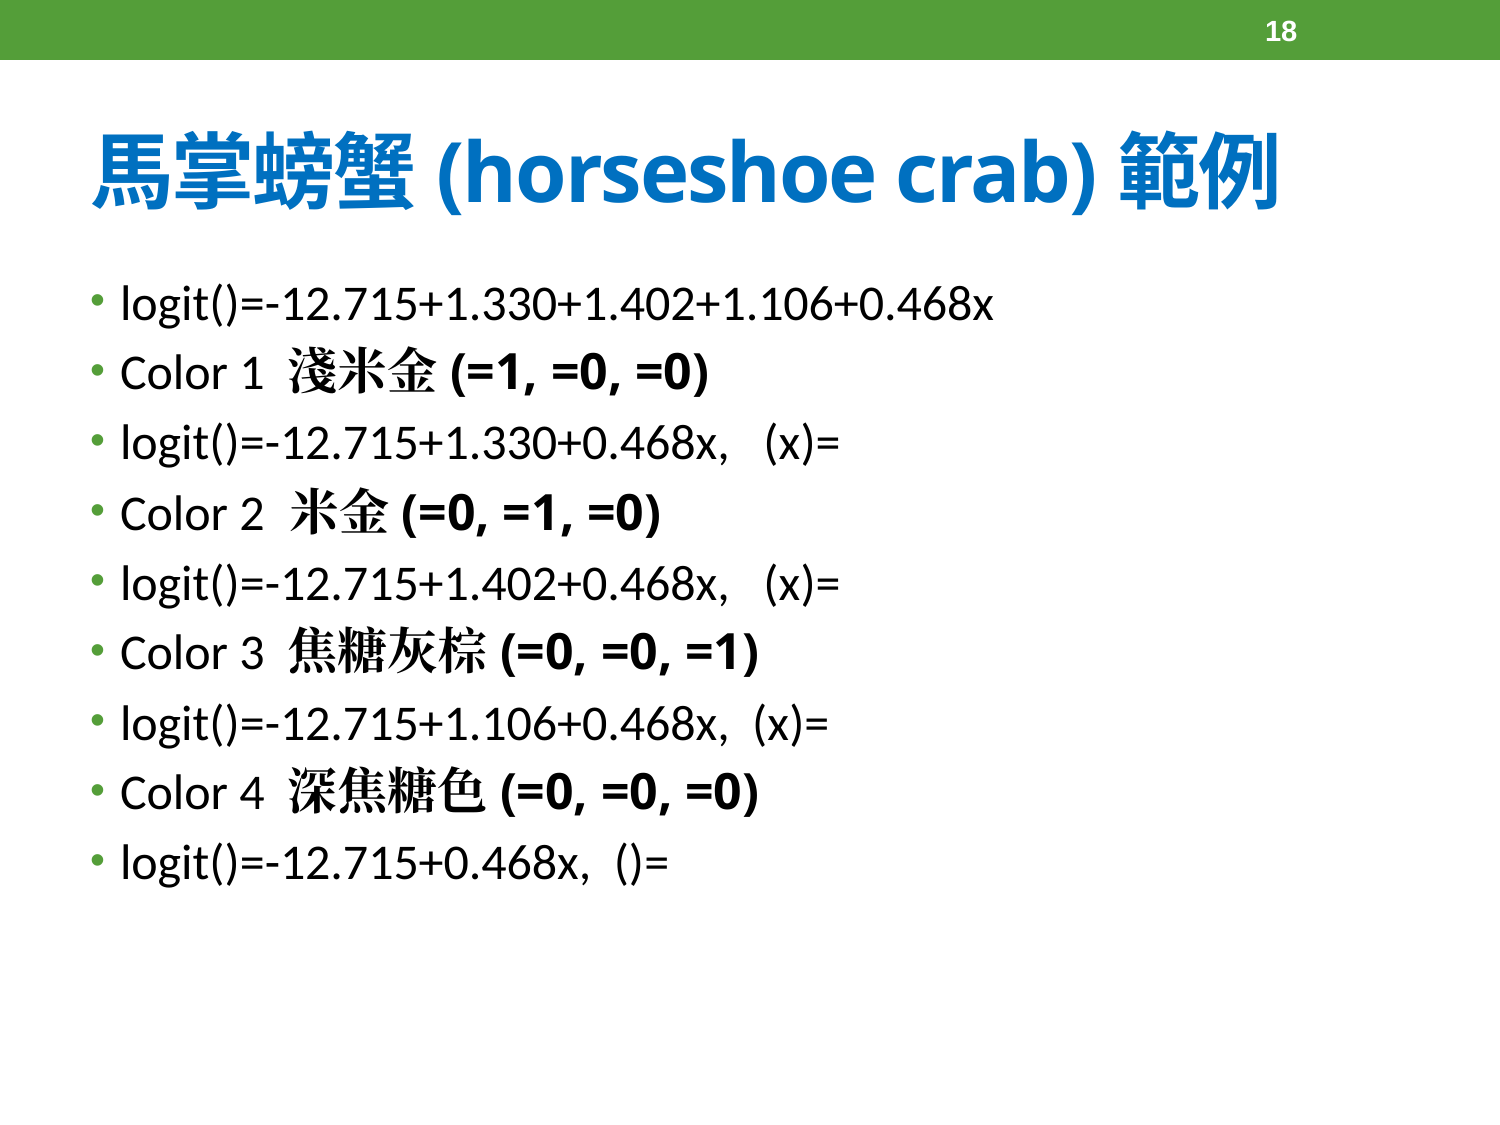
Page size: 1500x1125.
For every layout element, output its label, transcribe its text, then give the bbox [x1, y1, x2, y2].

slide_number 18 [1250, 3, 1425, 57]
title 馬掌螃蟹(horseshoe crab)範例 [75, 87, 1425, 250]
